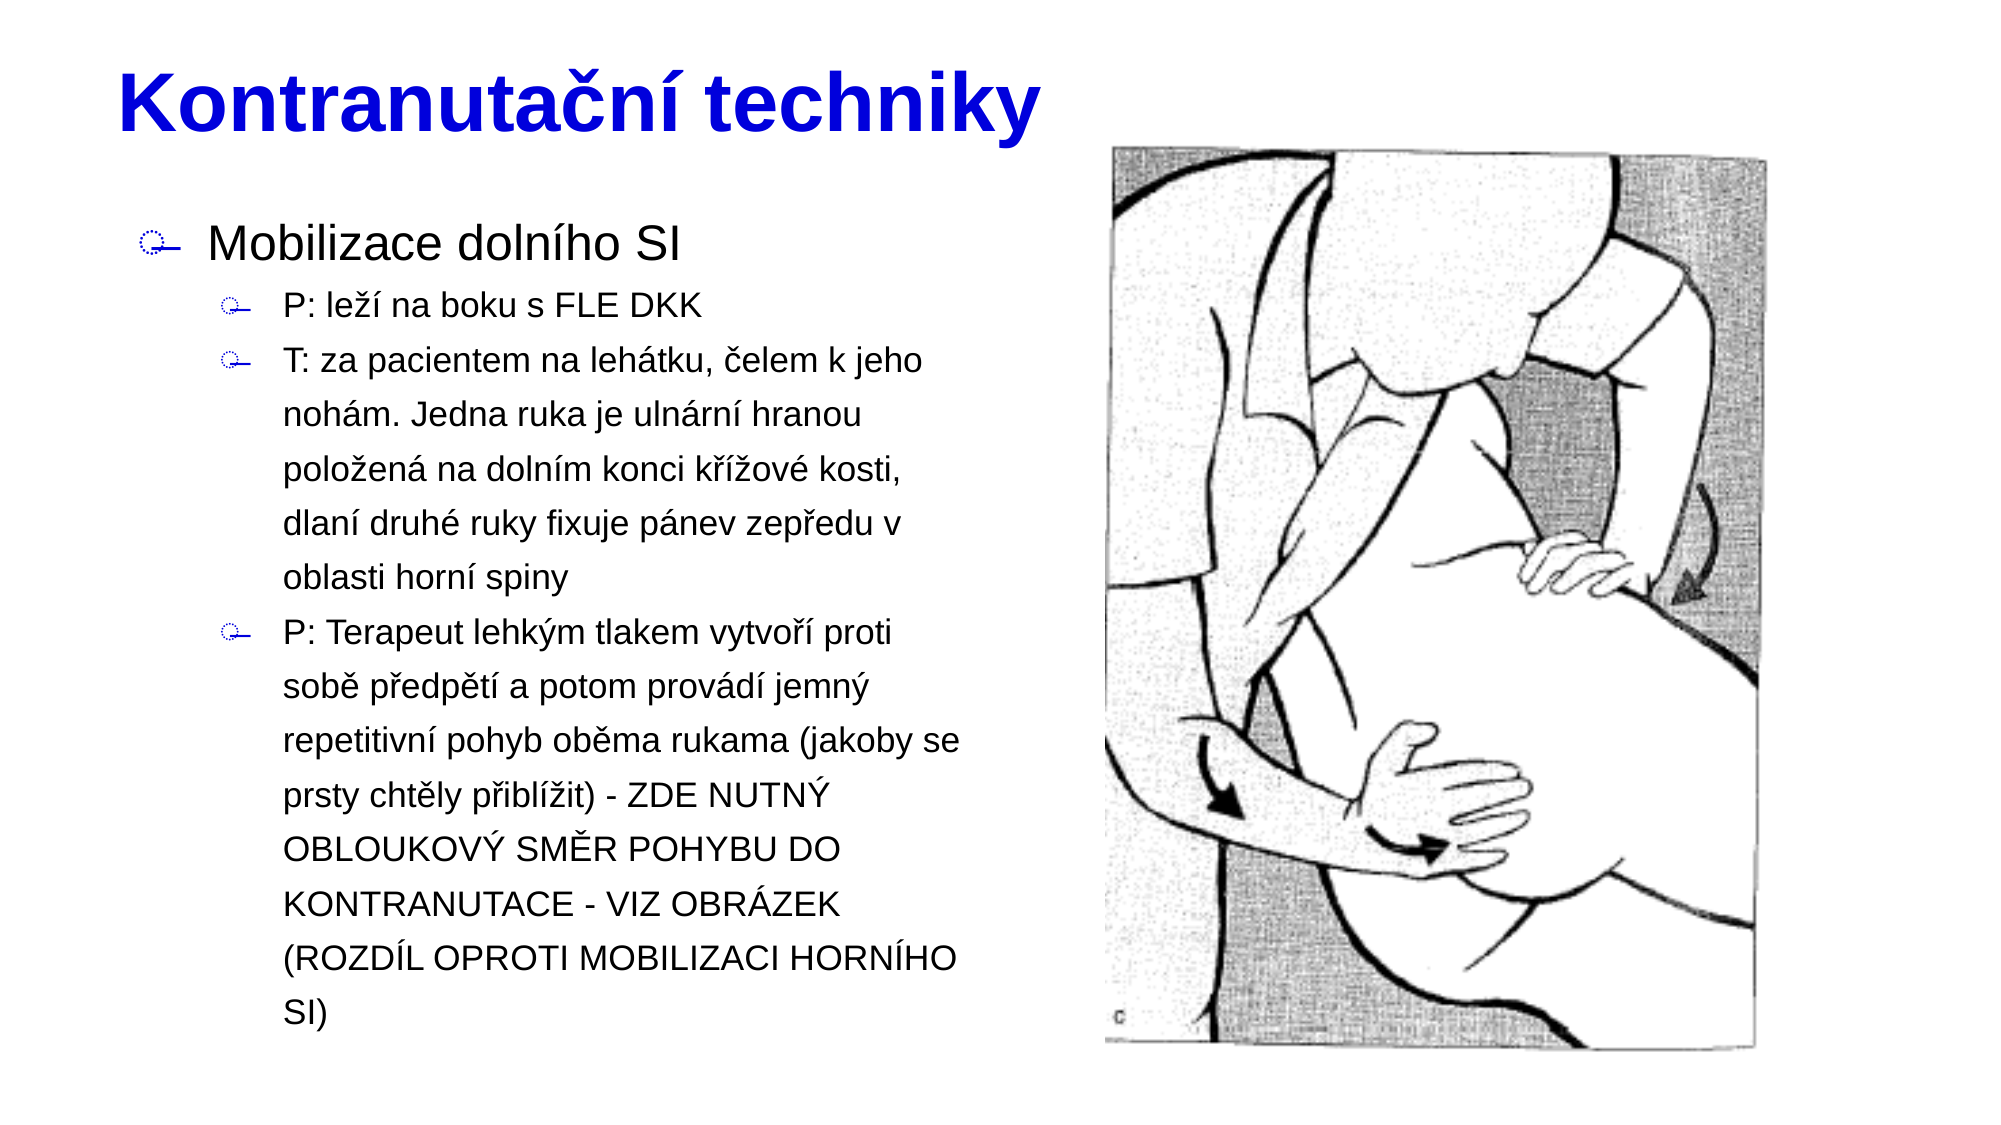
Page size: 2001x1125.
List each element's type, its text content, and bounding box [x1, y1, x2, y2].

title Kontranutační techniky [117, 48, 1882, 123]
text_box Mobilizace dolního SI P: leží na boku s FLE DKK T: za pacientem na lehátku, čelem k jeho nohám. Jedna ruka je ulnární hranou položená na dolním konci křížové kosti, dlaní druhé ruky fixuje pánev zepředu v oblasti horní spiny P: Terapeut lehkým tlakem vytvoří proti sobě předpětí a potom provádí jemný repetitivní pohyb oběma rukama (jakoby se prsty chtěly přiblížit) - ZDE NUTNÝ OBLOUKOVÝ SMĚR POHYBU DO KONTRANUTACE - VIZ OBRÁZEK (ROZDÍL OPROTI MOBILIZACI HORNÍHO SI) [117, 186, 986, 1125]
picture [1105, 142, 1785, 1060]
